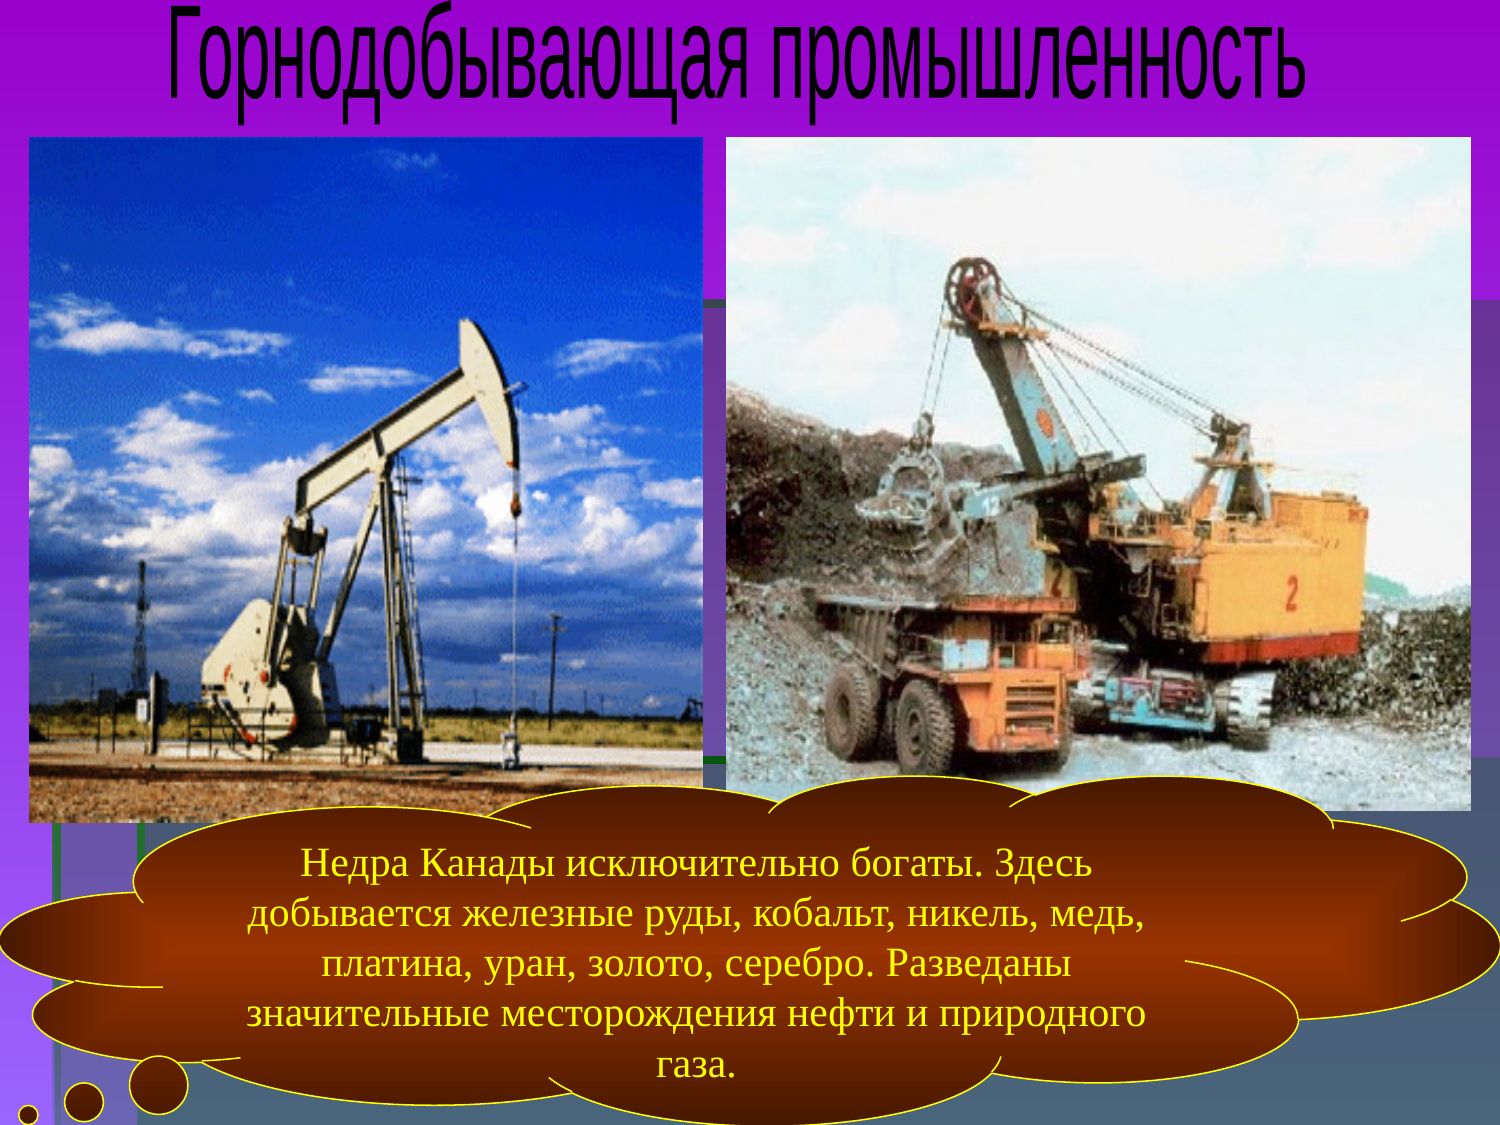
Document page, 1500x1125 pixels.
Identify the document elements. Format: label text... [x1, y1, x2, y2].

text_box Недра Канады исключительно богаты. Здесь добывается железные руды, кобальт, никель, медь, платина, уран, золото, серебро. Разведаны значительные месторождения нефти и природного газа. [0, 788, 1500, 1125]
picture [29, 136, 704, 823]
picture [726, 136, 1471, 811]
